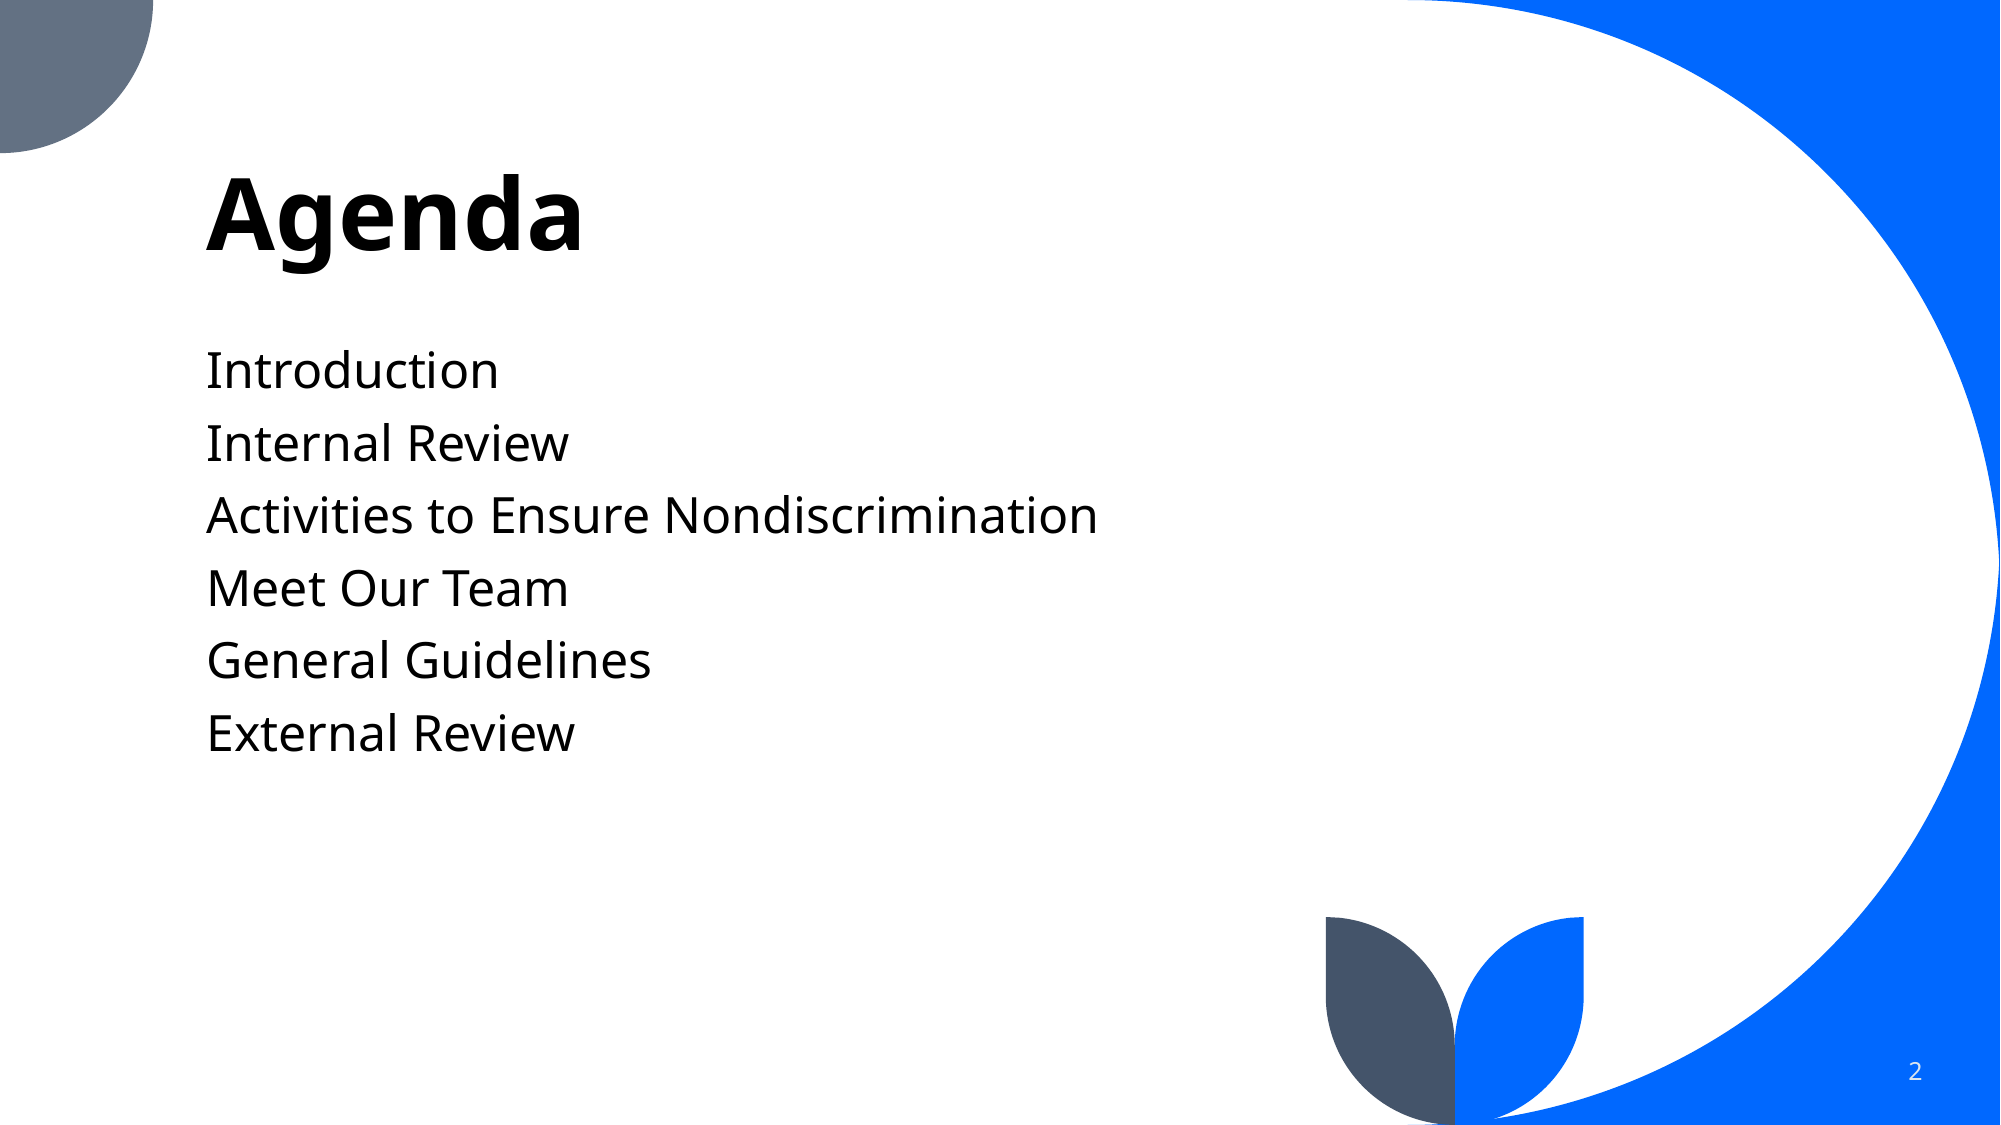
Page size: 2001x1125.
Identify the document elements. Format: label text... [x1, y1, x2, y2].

slide_number 2 [1665, 1042, 1938, 1103]
title Agenda [191, 22, 1796, 280]
list Introduction Internal Review Activities to Ensure Nondiscrimination Meet Our Team General Guidelines External Review [191, 330, 1796, 884]
